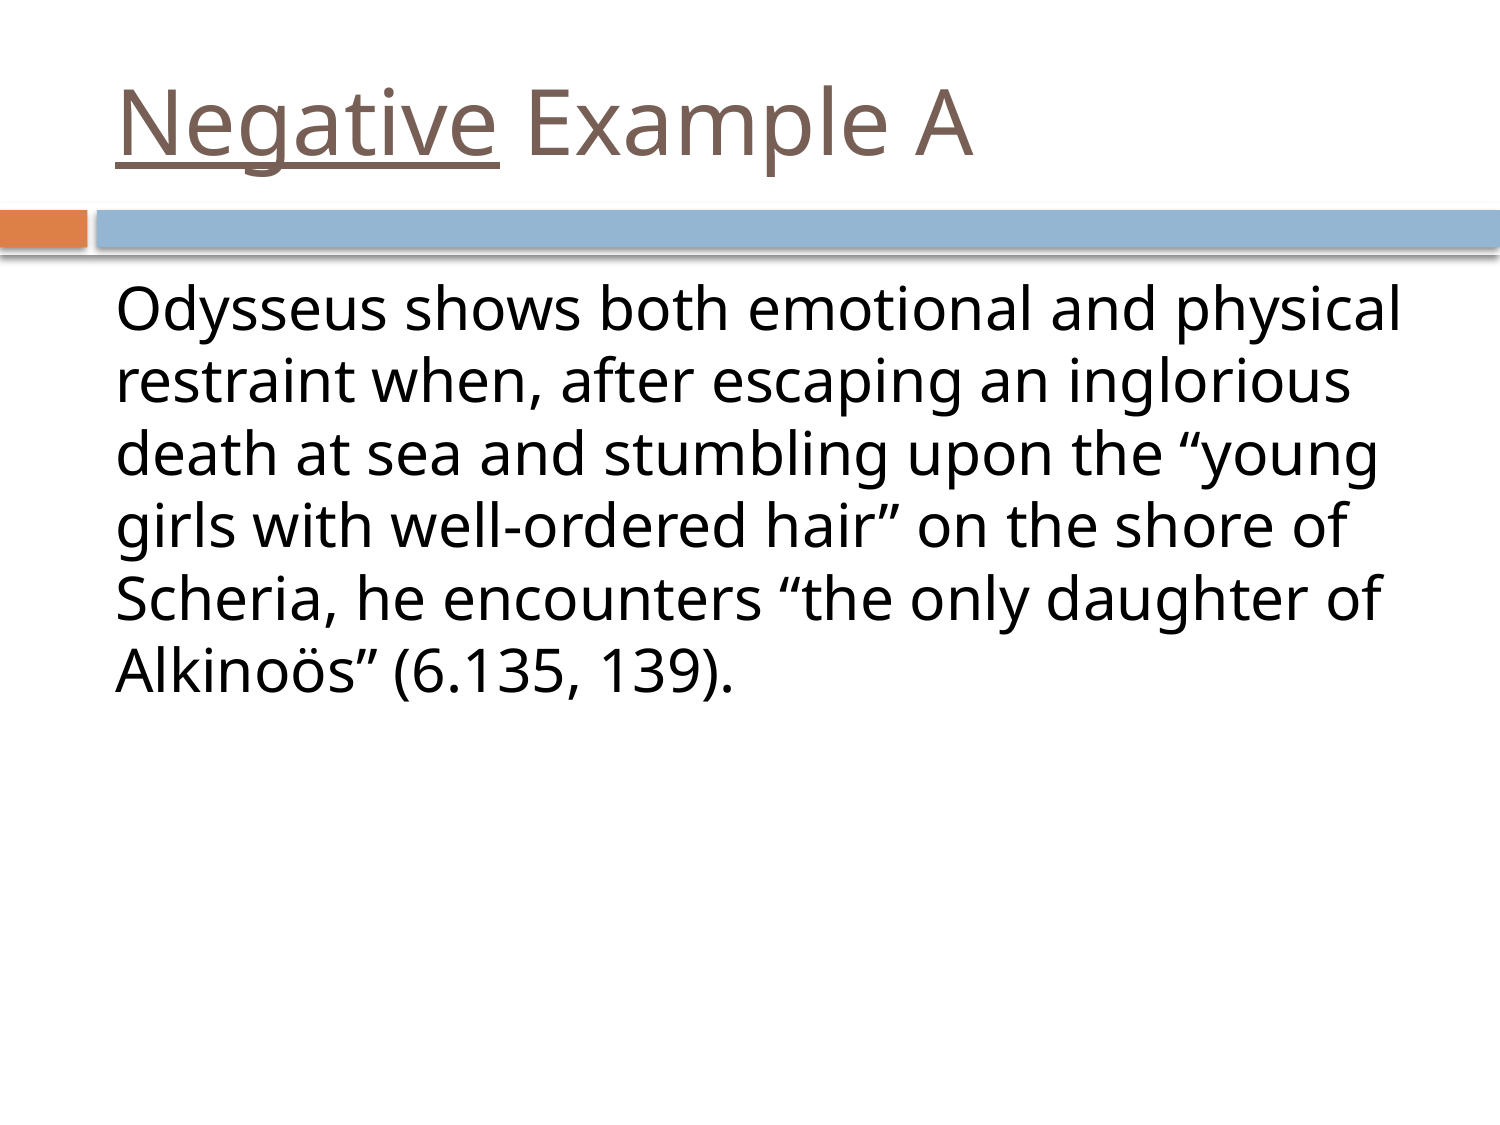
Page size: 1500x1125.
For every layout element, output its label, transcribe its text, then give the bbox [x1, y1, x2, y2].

list Odysseus shows both emotional and physical restraint when, after escaping an inglorious death at sea and stumbling upon the “young girls with well-ordered hair” on the shore of Scheria, he encounters “the only daughter of Alkinoös” (6.135, 139). [100, 262, 1438, 1000]
title Negative Example A [100, 37, 1438, 200]
